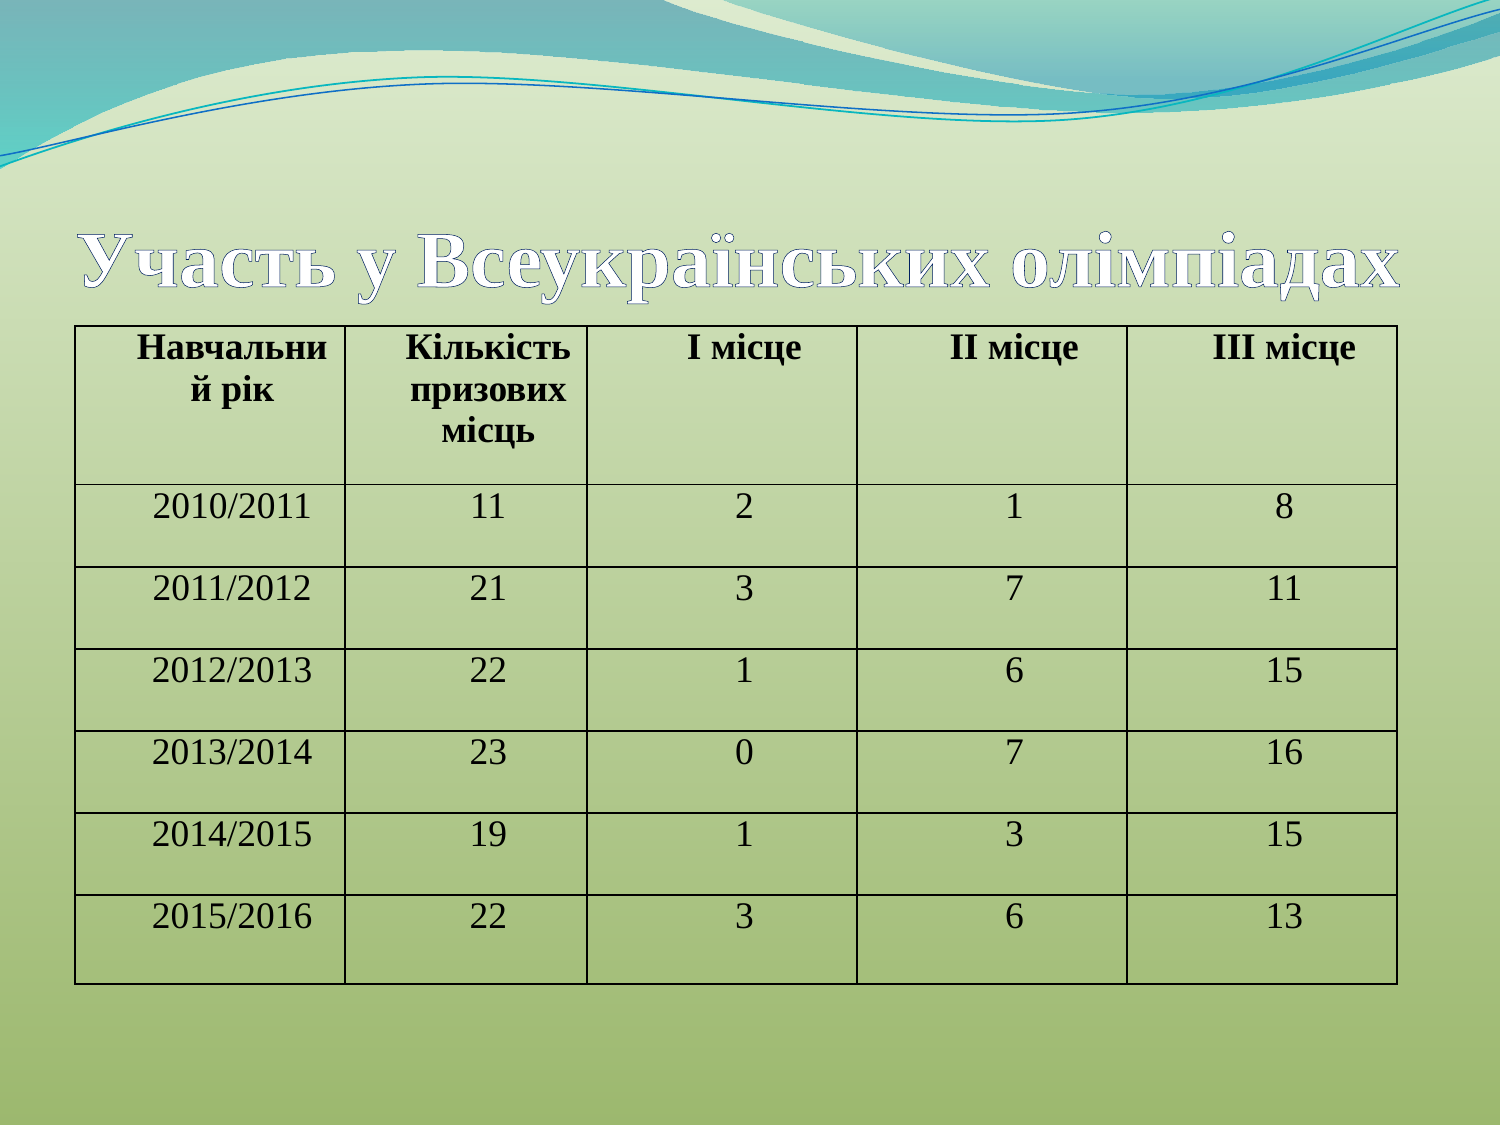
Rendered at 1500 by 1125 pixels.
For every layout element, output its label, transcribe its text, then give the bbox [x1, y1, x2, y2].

table_cell 23 [346, 732, 586, 812]
table_cell 15 [1128, 650, 1396, 730]
table_cell 6 [858, 650, 1126, 730]
table_cell 7 [858, 568, 1126, 648]
title Участь у Всеукраїнських олімпіадах [75, 115, 1425, 303]
table_cell 1 [588, 650, 856, 730]
table_cell 3 [858, 814, 1126, 894]
table_cell 16 [1128, 732, 1396, 812]
table_cell 2014/2015 [76, 814, 344, 894]
table_cell 7 [858, 732, 1126, 812]
table_cell 2013/2014 [76, 732, 344, 812]
table_cell 22 [346, 896, 586, 983]
table_cell 13 [1128, 896, 1396, 983]
table_cell 15 [1128, 814, 1396, 894]
table_cell 3 [588, 568, 856, 648]
table_cell 19 [346, 814, 586, 894]
table_cell 6 [858, 896, 1126, 983]
table_header ІІІ місце [1128, 327, 1396, 484]
table_cell 11 [1128, 568, 1396, 648]
table_cell 0 [588, 732, 856, 812]
table_cell 11 [346, 485, 586, 566]
table_cell 2012/2013 [76, 650, 344, 730]
table_header Навчальний рік [76, 327, 344, 484]
table_cell 22 [346, 650, 586, 730]
table_cell 1 [588, 814, 856, 894]
table_cell 2010/2011 [76, 485, 344, 566]
table_cell 8 [1128, 485, 1396, 566]
table_cell 2011/2012 [76, 568, 344, 648]
table_cell 21 [346, 568, 586, 648]
table_header Кількість призових місць [346, 327, 586, 484]
table_cell 3 [588, 896, 856, 983]
table_cell 2015/2016 [76, 896, 344, 983]
table_header І місце [588, 327, 856, 484]
table_header ІІ місце [858, 327, 1126, 484]
table_cell 1 [858, 485, 1126, 566]
table_cell 2 [588, 485, 856, 566]
